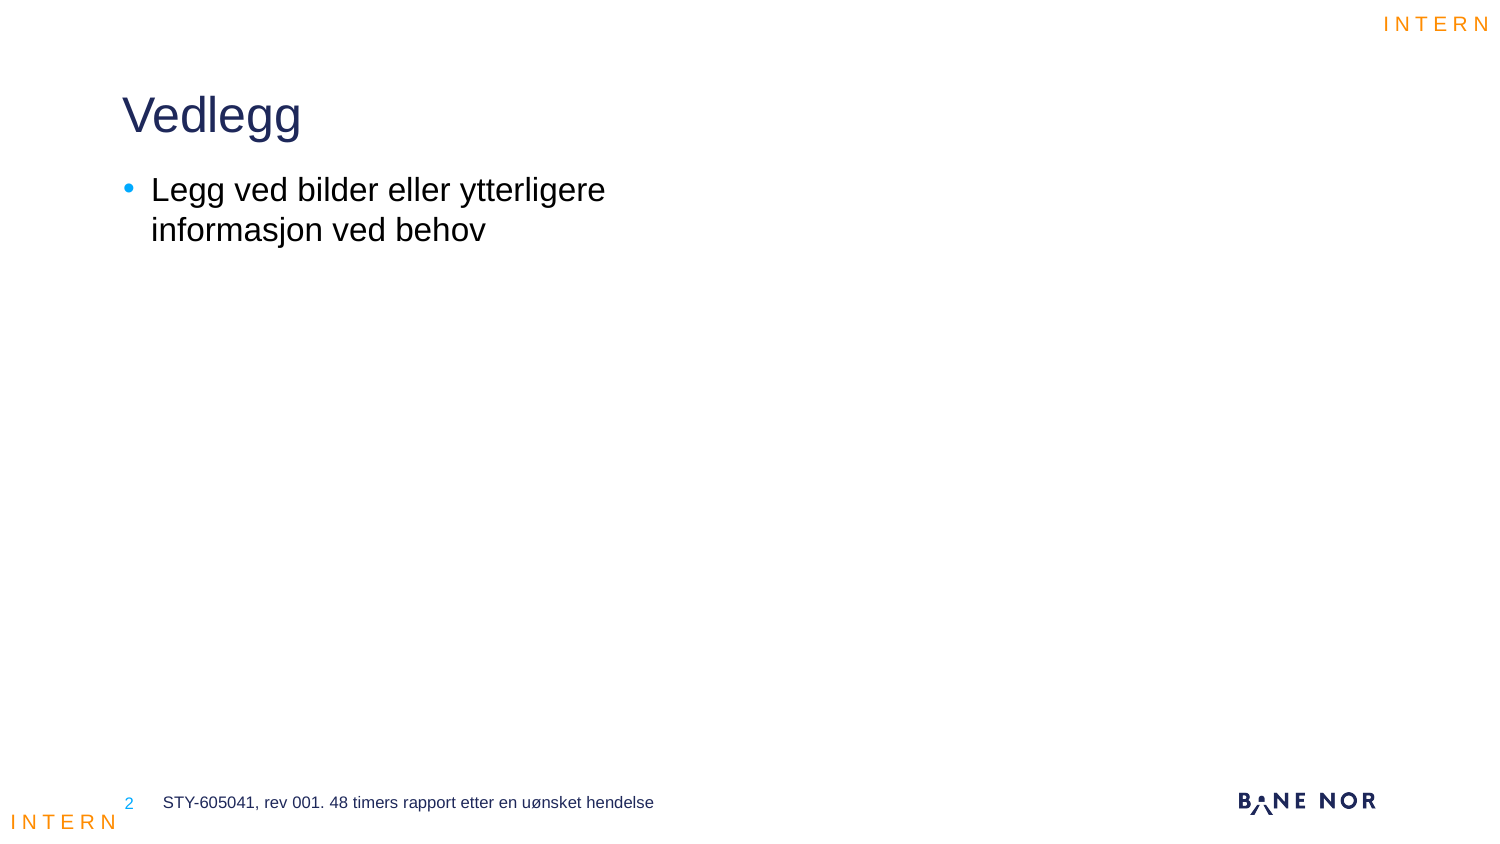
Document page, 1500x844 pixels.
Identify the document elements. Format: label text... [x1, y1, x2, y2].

footer STY-605041, rev 001. 48 timers rapport etter en uønsket hendelse [162, 792, 1002, 816]
picture [1239, 792, 1376, 815]
title Vedlegg [122, 42, 1380, 144]
slide_number 2 [124, 792, 156, 817]
list Legg ved bilder eller ytterligere informasjon ved behov [123, 168, 739, 741]
